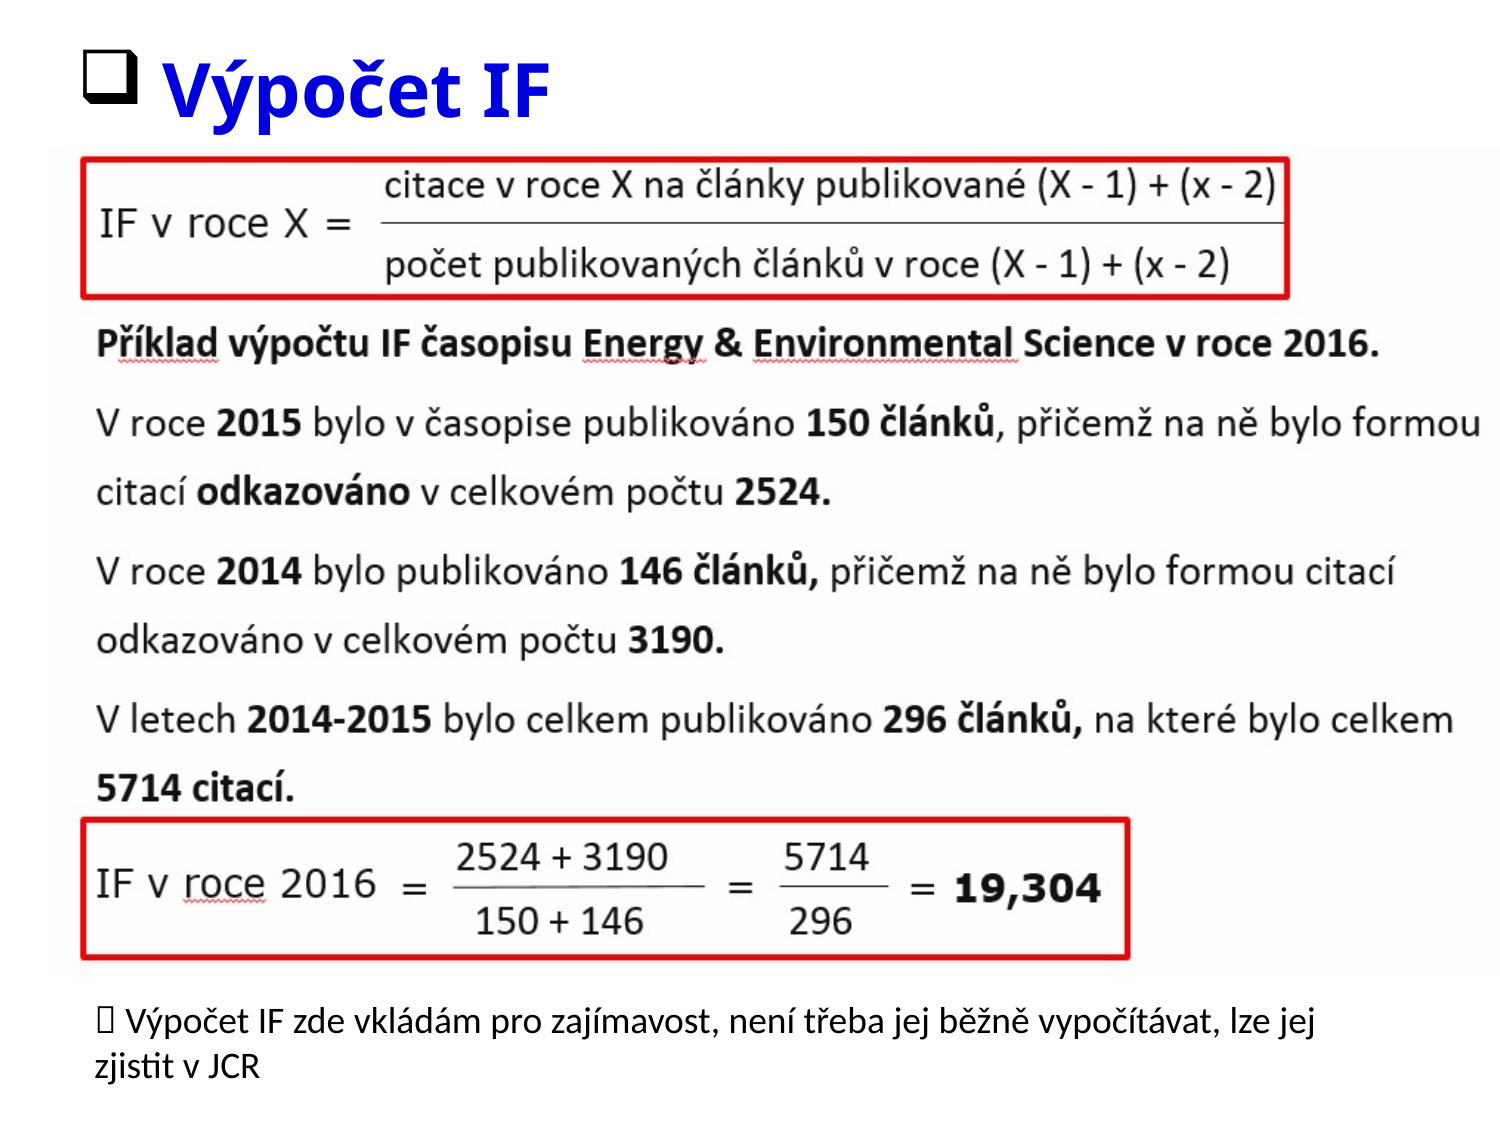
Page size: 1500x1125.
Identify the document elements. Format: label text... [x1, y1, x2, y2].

picture [48, 146, 1500, 979]
text_box  Výpočet IF zde vkládám pro zajímavost, není třeba jej běžně vypočítávat, lze jej zjistit v JCR [79, 988, 1421, 1094]
text_box Výpočet IF [62, 0, 1386, 145]
